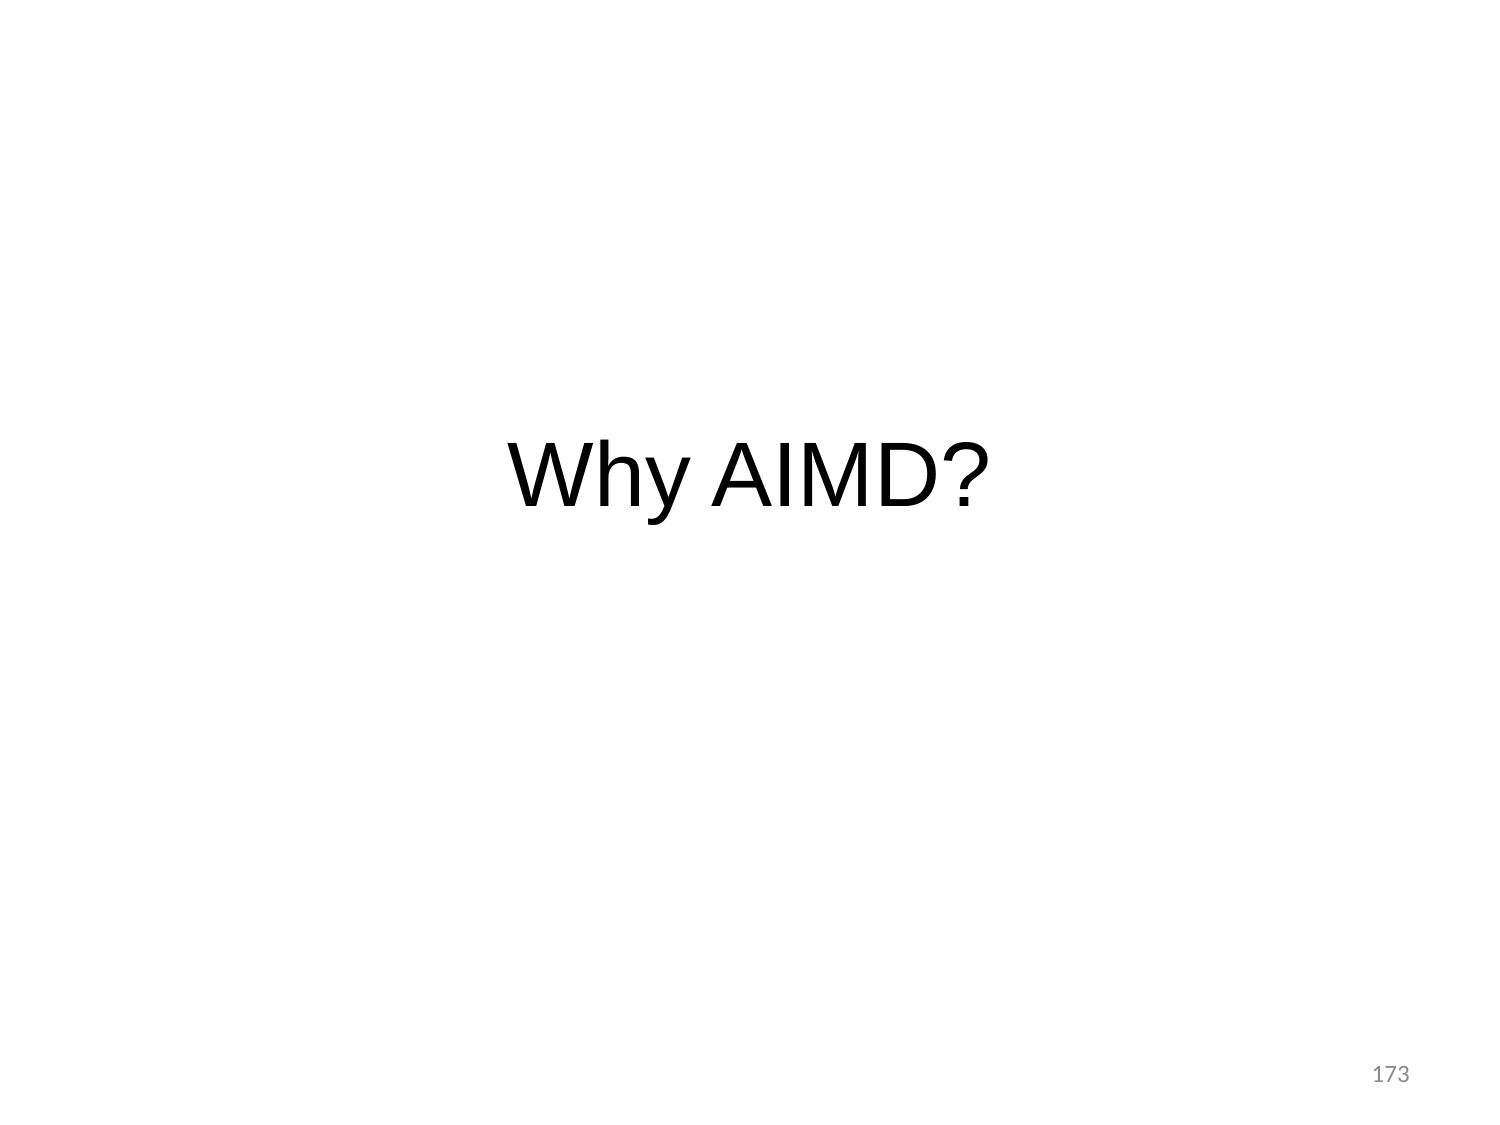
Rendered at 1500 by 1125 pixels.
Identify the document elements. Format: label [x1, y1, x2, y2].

title [112, 349, 1388, 591]
slide_number [1074, 1042, 1425, 1103]
